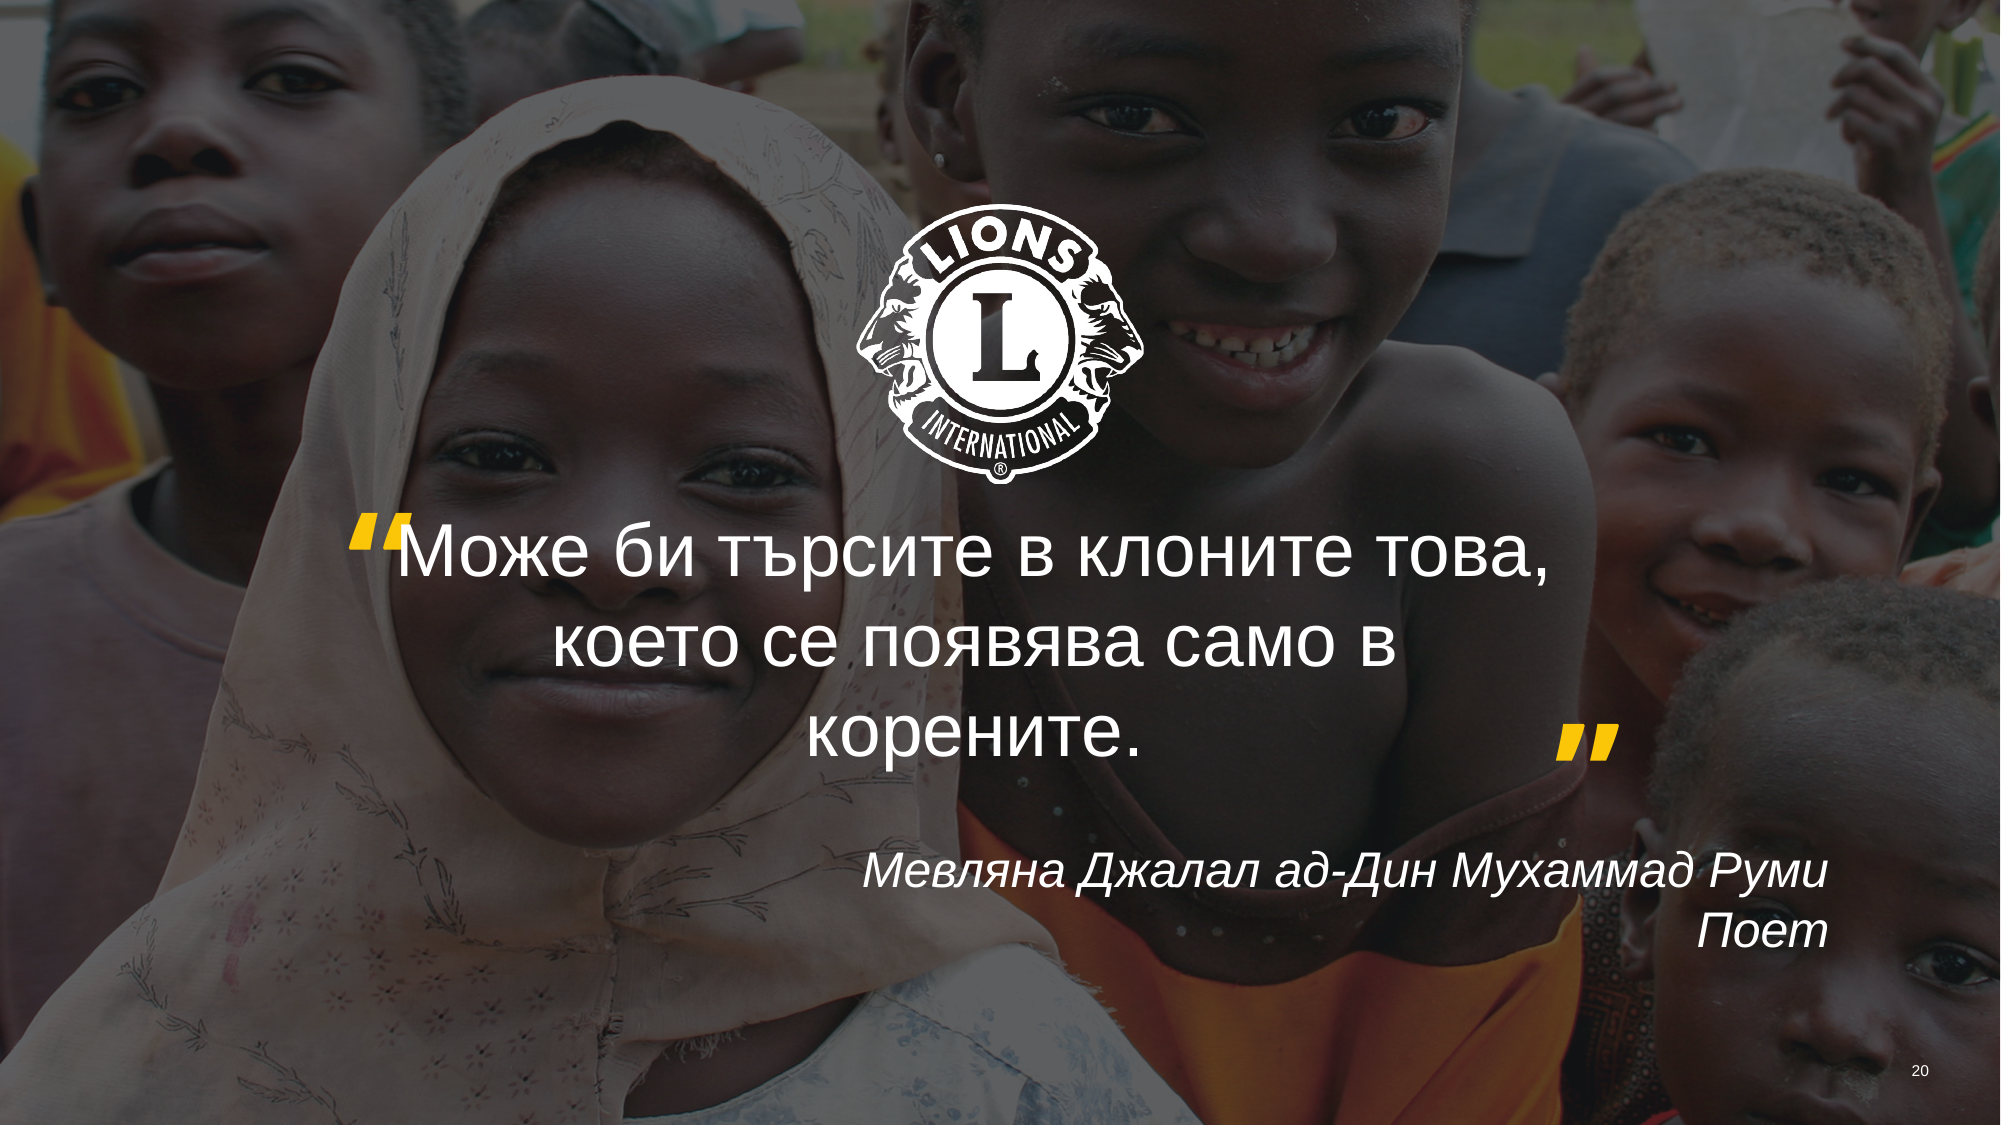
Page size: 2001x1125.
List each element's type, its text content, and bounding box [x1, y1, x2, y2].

text_box Мевляна Джалал ад-Дин Мухаммад Руми Поет [847, 829, 1845, 965]
list Може би търсите в клоните това, което се появява само в корените. [380, 489, 1569, 785]
